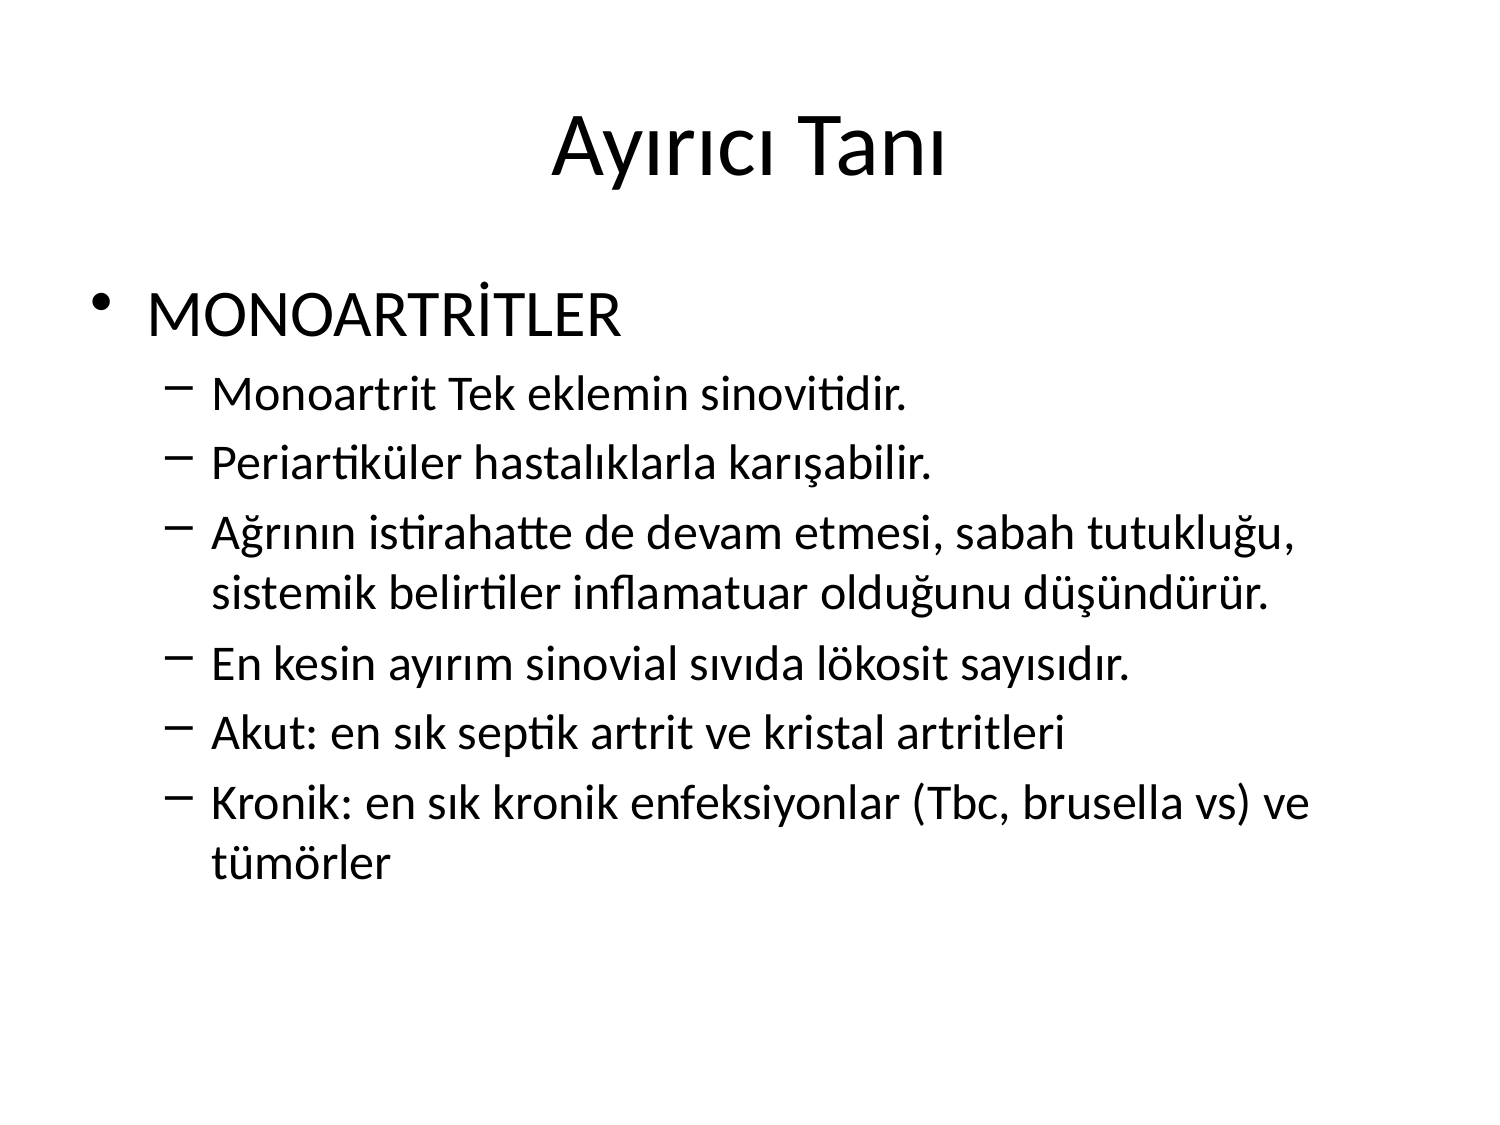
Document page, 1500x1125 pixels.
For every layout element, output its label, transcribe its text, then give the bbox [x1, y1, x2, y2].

list MONOARTRİTLER Monoartrit Tek eklemin sinovitidir. Periartiküler hastalıklarla karışabilir. Ağrının istirahatte de devam etmesi, sabah tutukluğu, sistemik belirtiler inflamatuar olduğunu düşündürür. En kesin ayırım sinovial sıvıda lökosit sayısıdır. Akut: en sık septik artrit ve kristal artritleri Kronik: en sık kronik enfeksiyonlar (Tbc, brusella vs) ve tümörler [74, 262, 1426, 1006]
title Ayırıcı Tanı [74, 44, 1426, 233]
